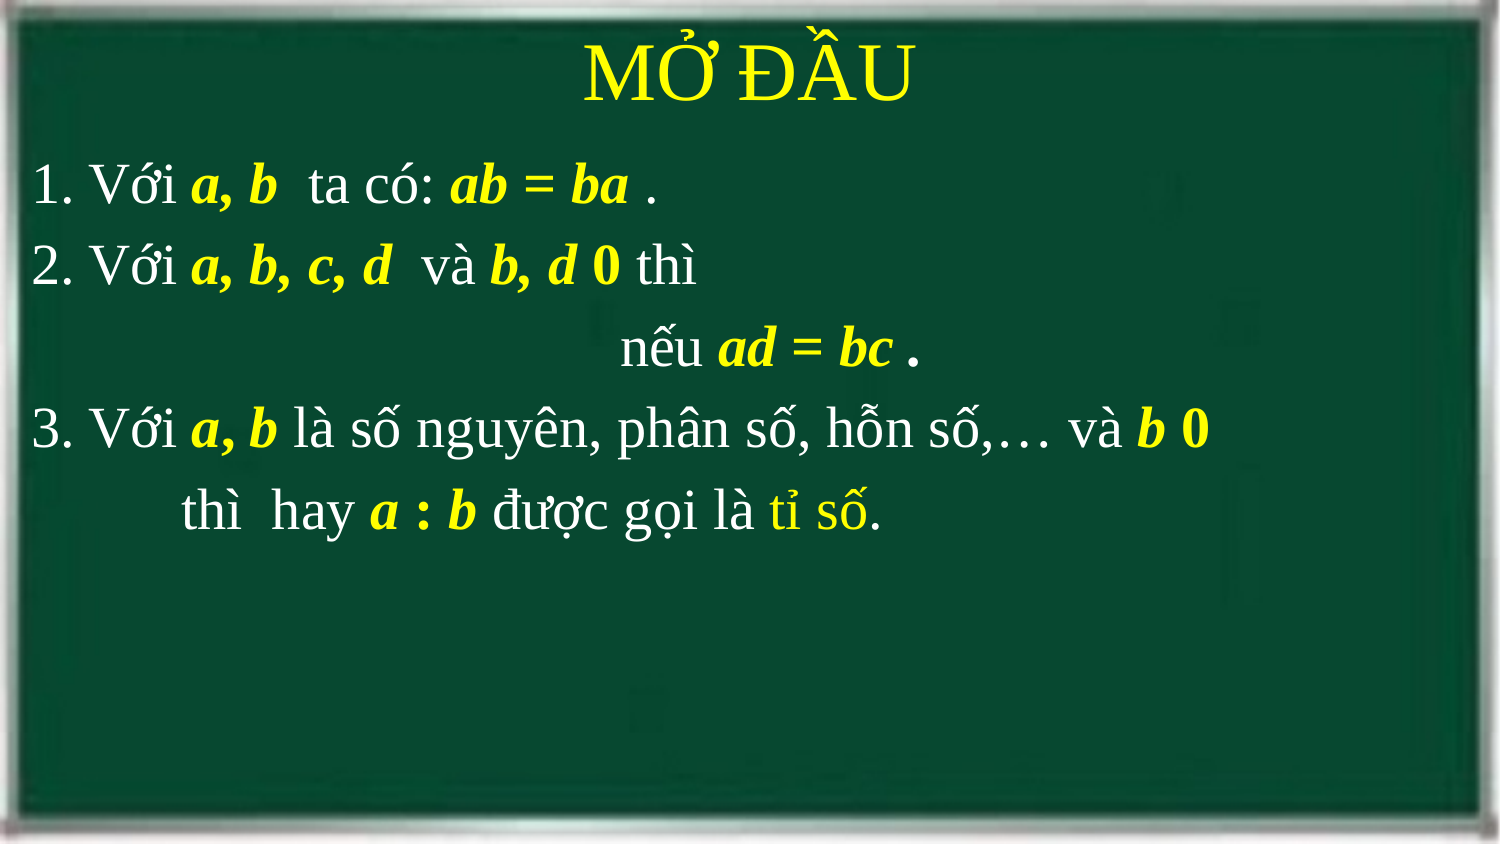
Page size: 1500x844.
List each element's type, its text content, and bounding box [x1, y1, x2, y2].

picture [0, 0, 1500, 844]
title MỞ ĐẦU [17, 0, 1483, 138]
